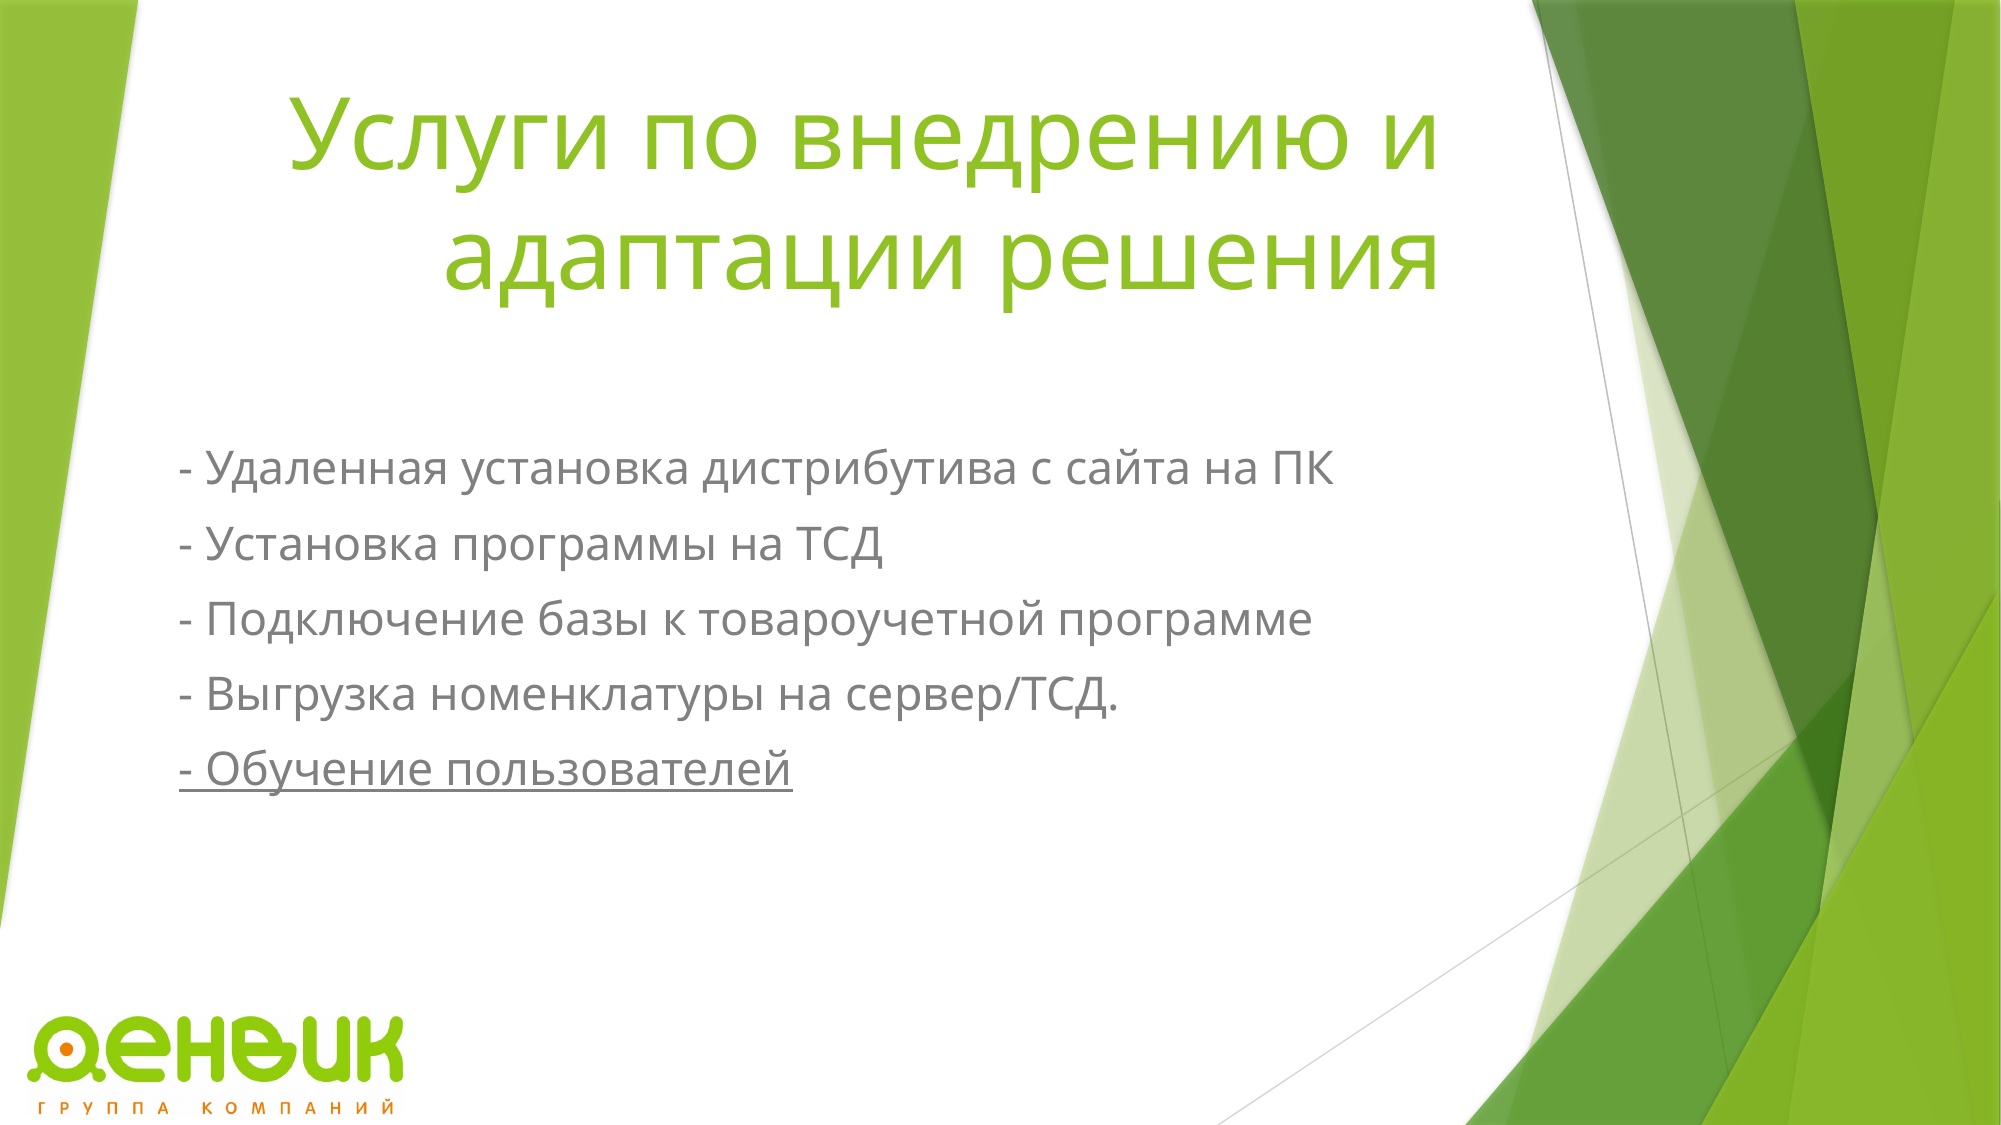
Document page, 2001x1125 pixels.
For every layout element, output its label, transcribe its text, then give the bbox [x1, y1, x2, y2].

subtitle - Удаленная установка дистрибутива с сайта на ПК - Установка программы на ТСД - Подключение базы к товароучетной программе - Выгрузка номенклатуры на сервер/ТСД. - Обучение пользователей [163, 430, 1534, 803]
picture [26, 1016, 404, 1115]
title Услуги по внедрению и адаптации решения [238, 148, 1460, 317]
